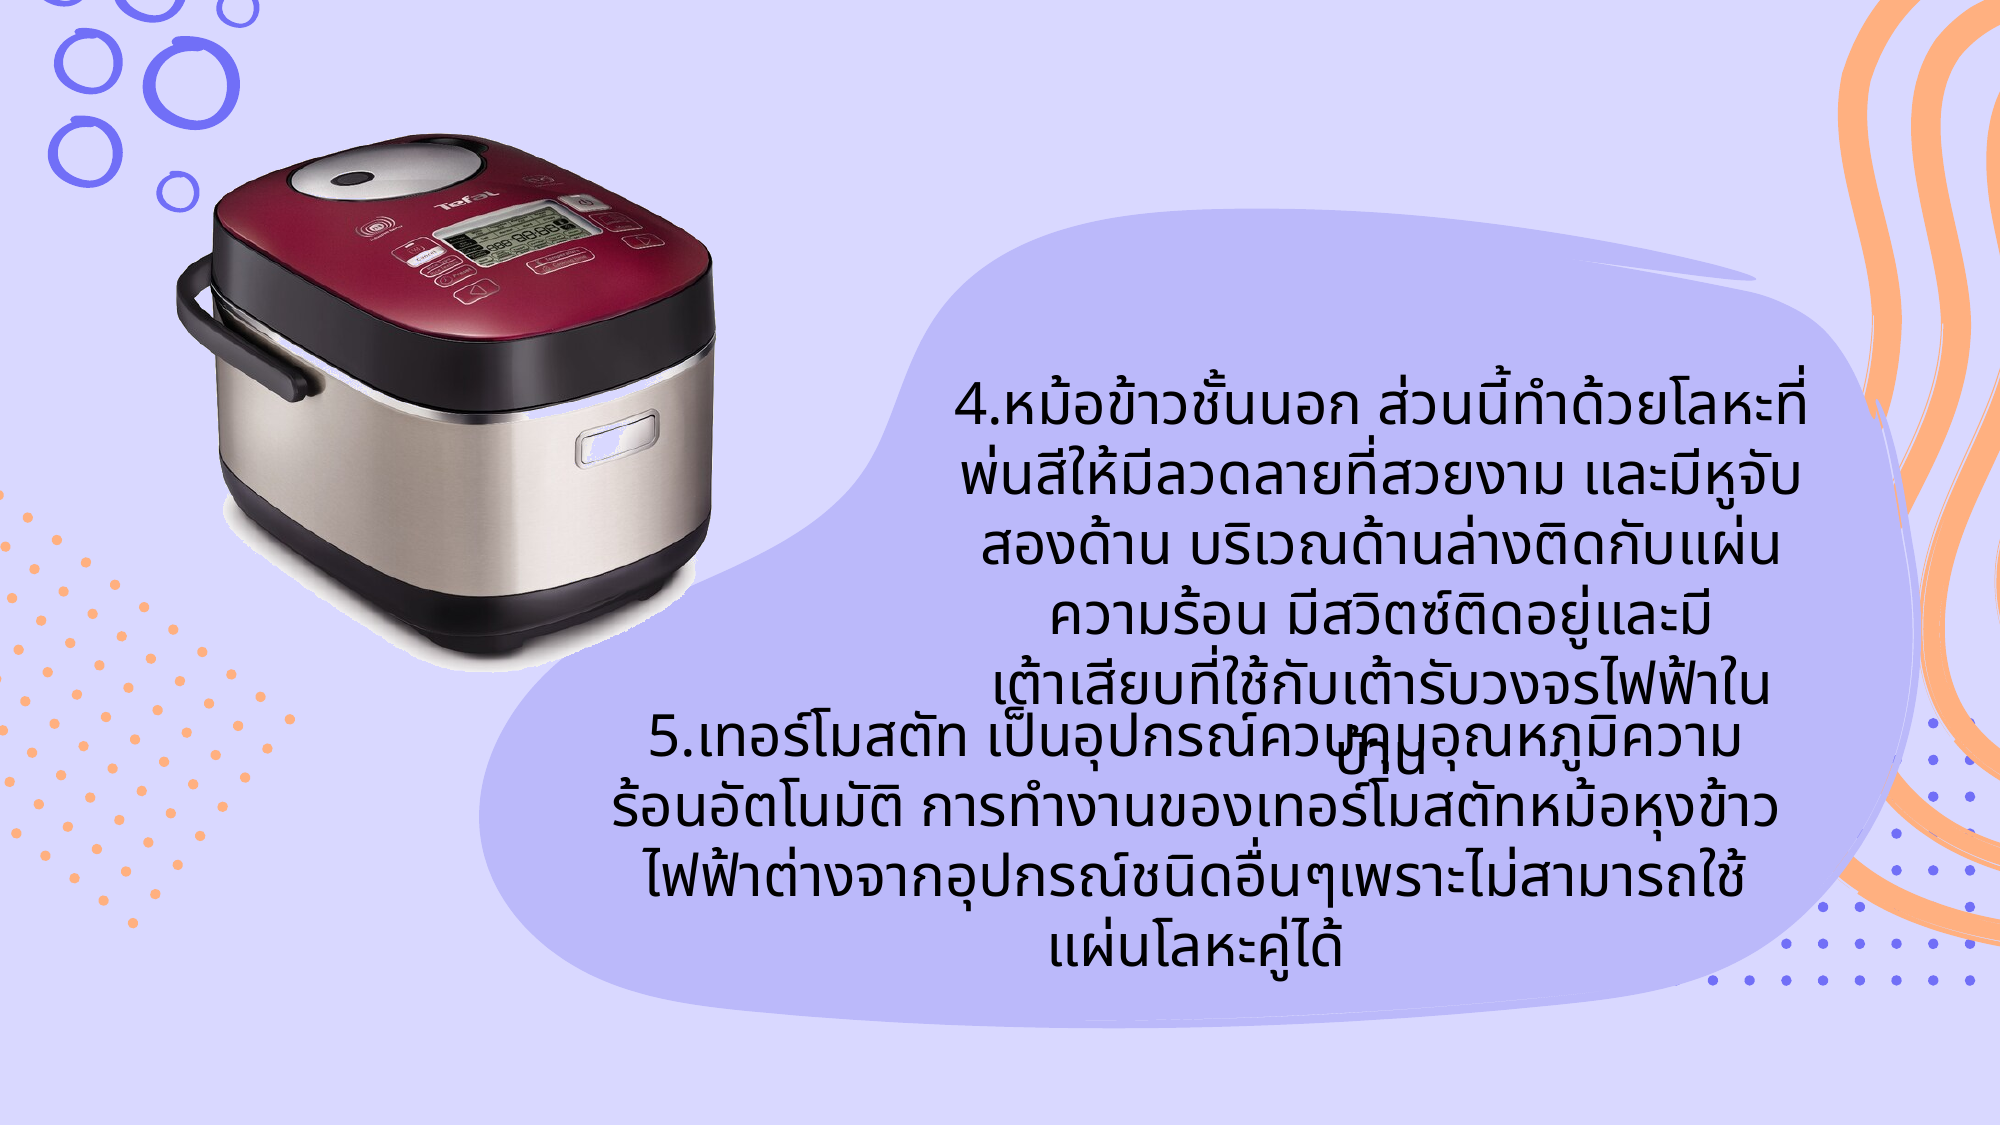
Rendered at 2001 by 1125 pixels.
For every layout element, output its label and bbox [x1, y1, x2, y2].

picture [152, 99, 742, 706]
text_box [0, 563, 261, 833]
text_box [477, 208, 1922, 1029]
text_box [1764, 0, 2000, 963]
text_box [0, 0, 261, 213]
text_box [1926, 970, 2000, 986]
